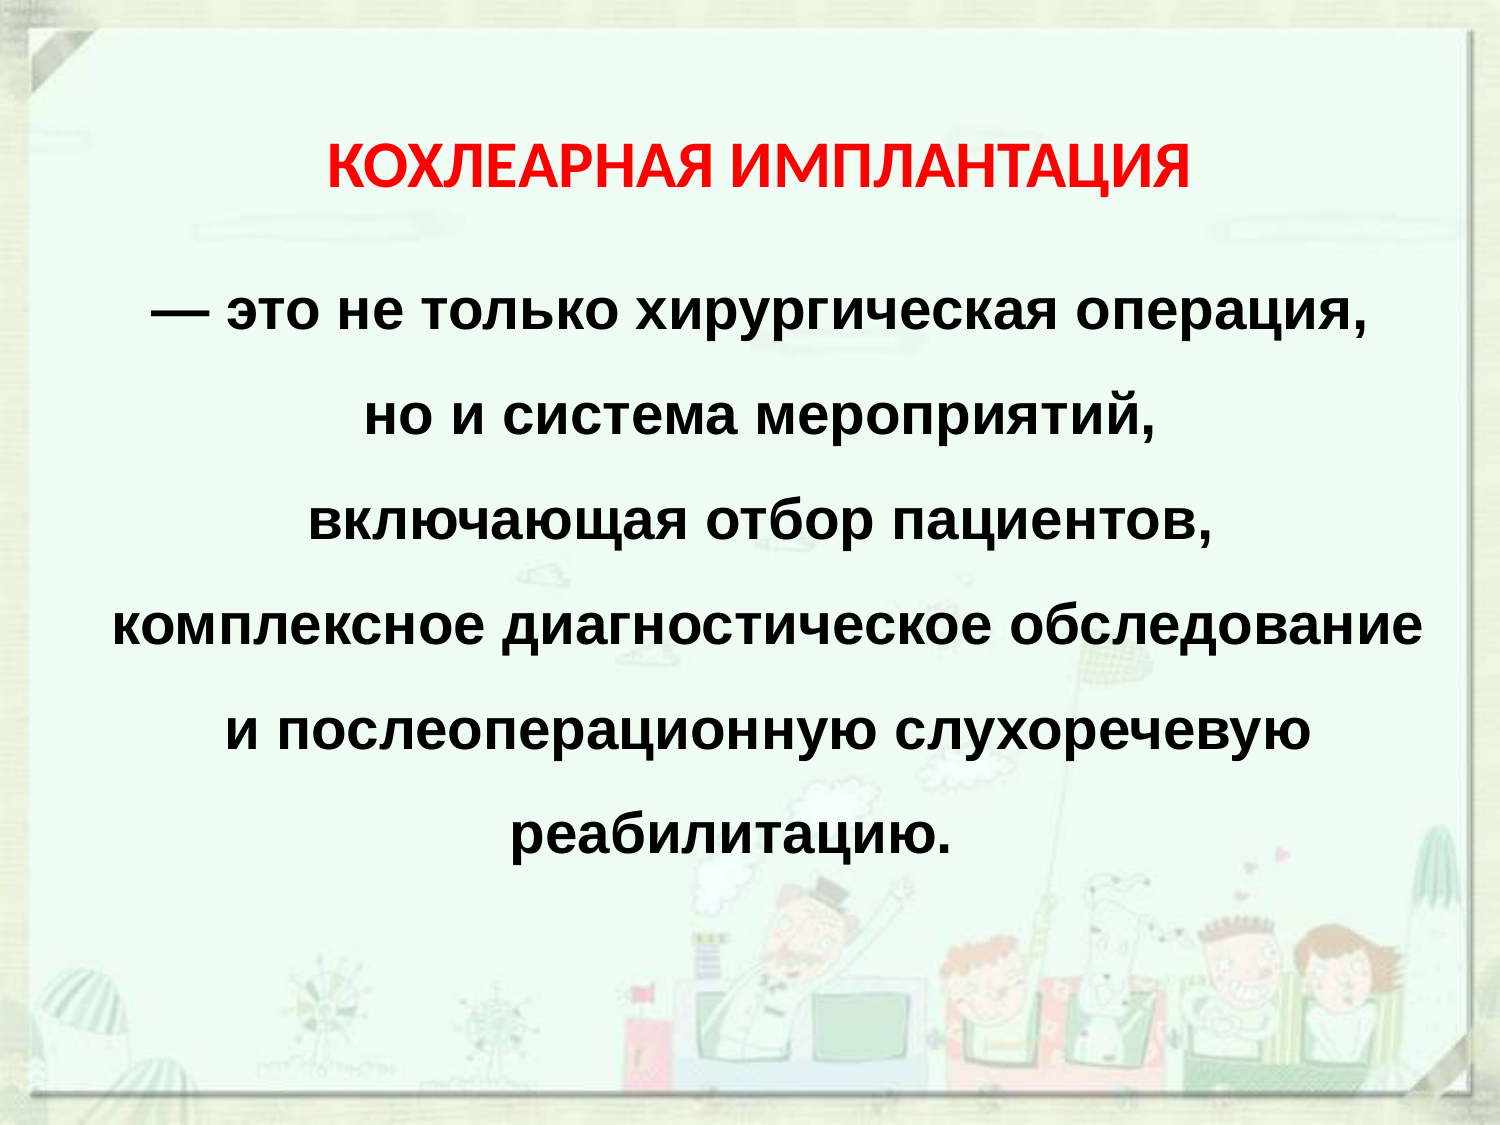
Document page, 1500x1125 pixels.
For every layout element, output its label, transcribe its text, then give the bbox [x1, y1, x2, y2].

text_box — это не только хирургическая операция, но и система мероприятий, включающая отбор пациентов, комплексное диагностическое обследование и послеоперационную слухоречевую реабилитацию. [0, 228, 1464, 874]
text_box КОХЛЕАРНАЯ ИМПЛАНТАЦИЯ [312, 113, 1435, 209]
picture [0, 0, 1500, 1125]
